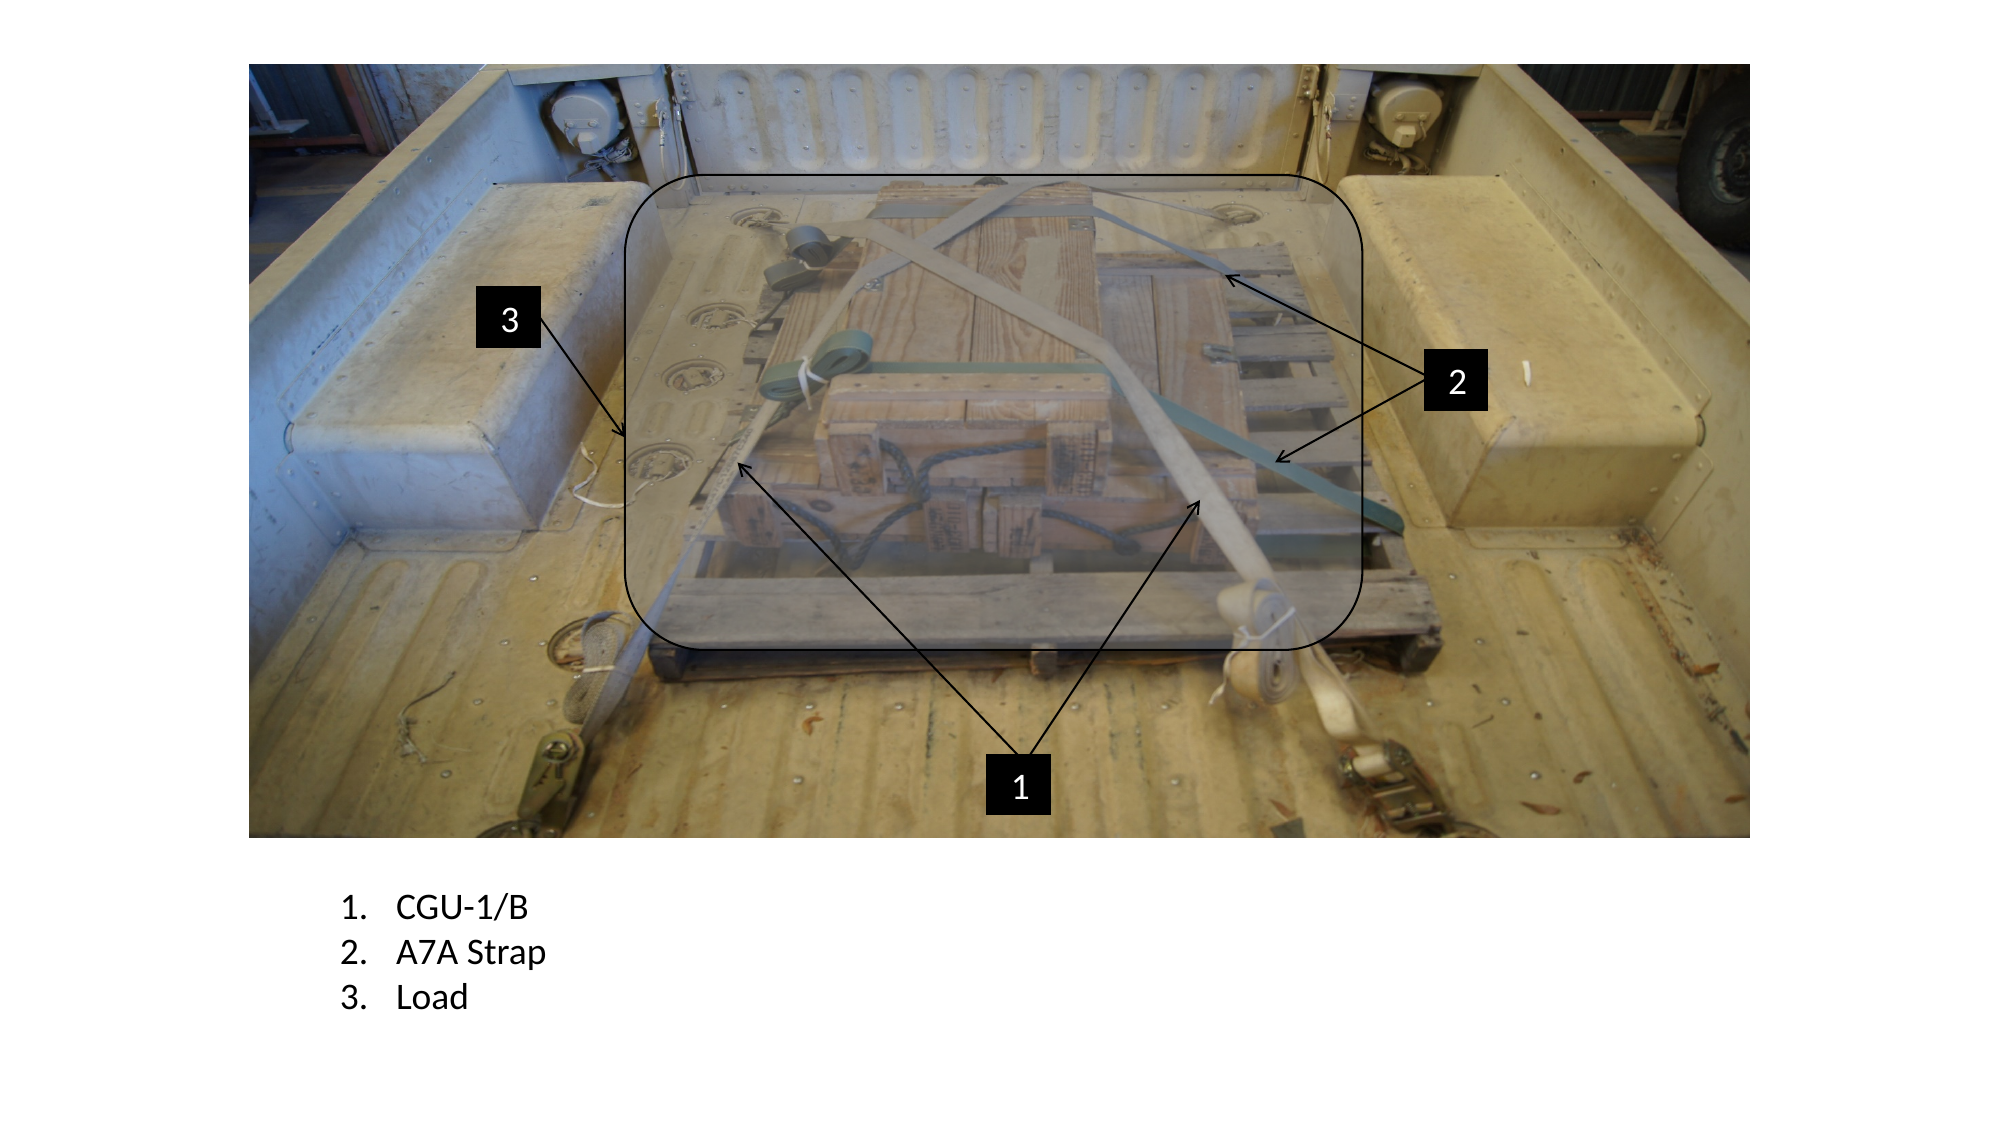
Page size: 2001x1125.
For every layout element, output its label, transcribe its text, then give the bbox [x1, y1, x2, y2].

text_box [1024, 499, 1200, 763]
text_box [539, 318, 625, 438]
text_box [1224, 274, 1425, 375]
text_box CGU-1/B A7A Strap Load [324, 874, 1700, 1025]
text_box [737, 462, 1025, 763]
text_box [1274, 381, 1425, 463]
picture [249, 64, 1750, 838]
